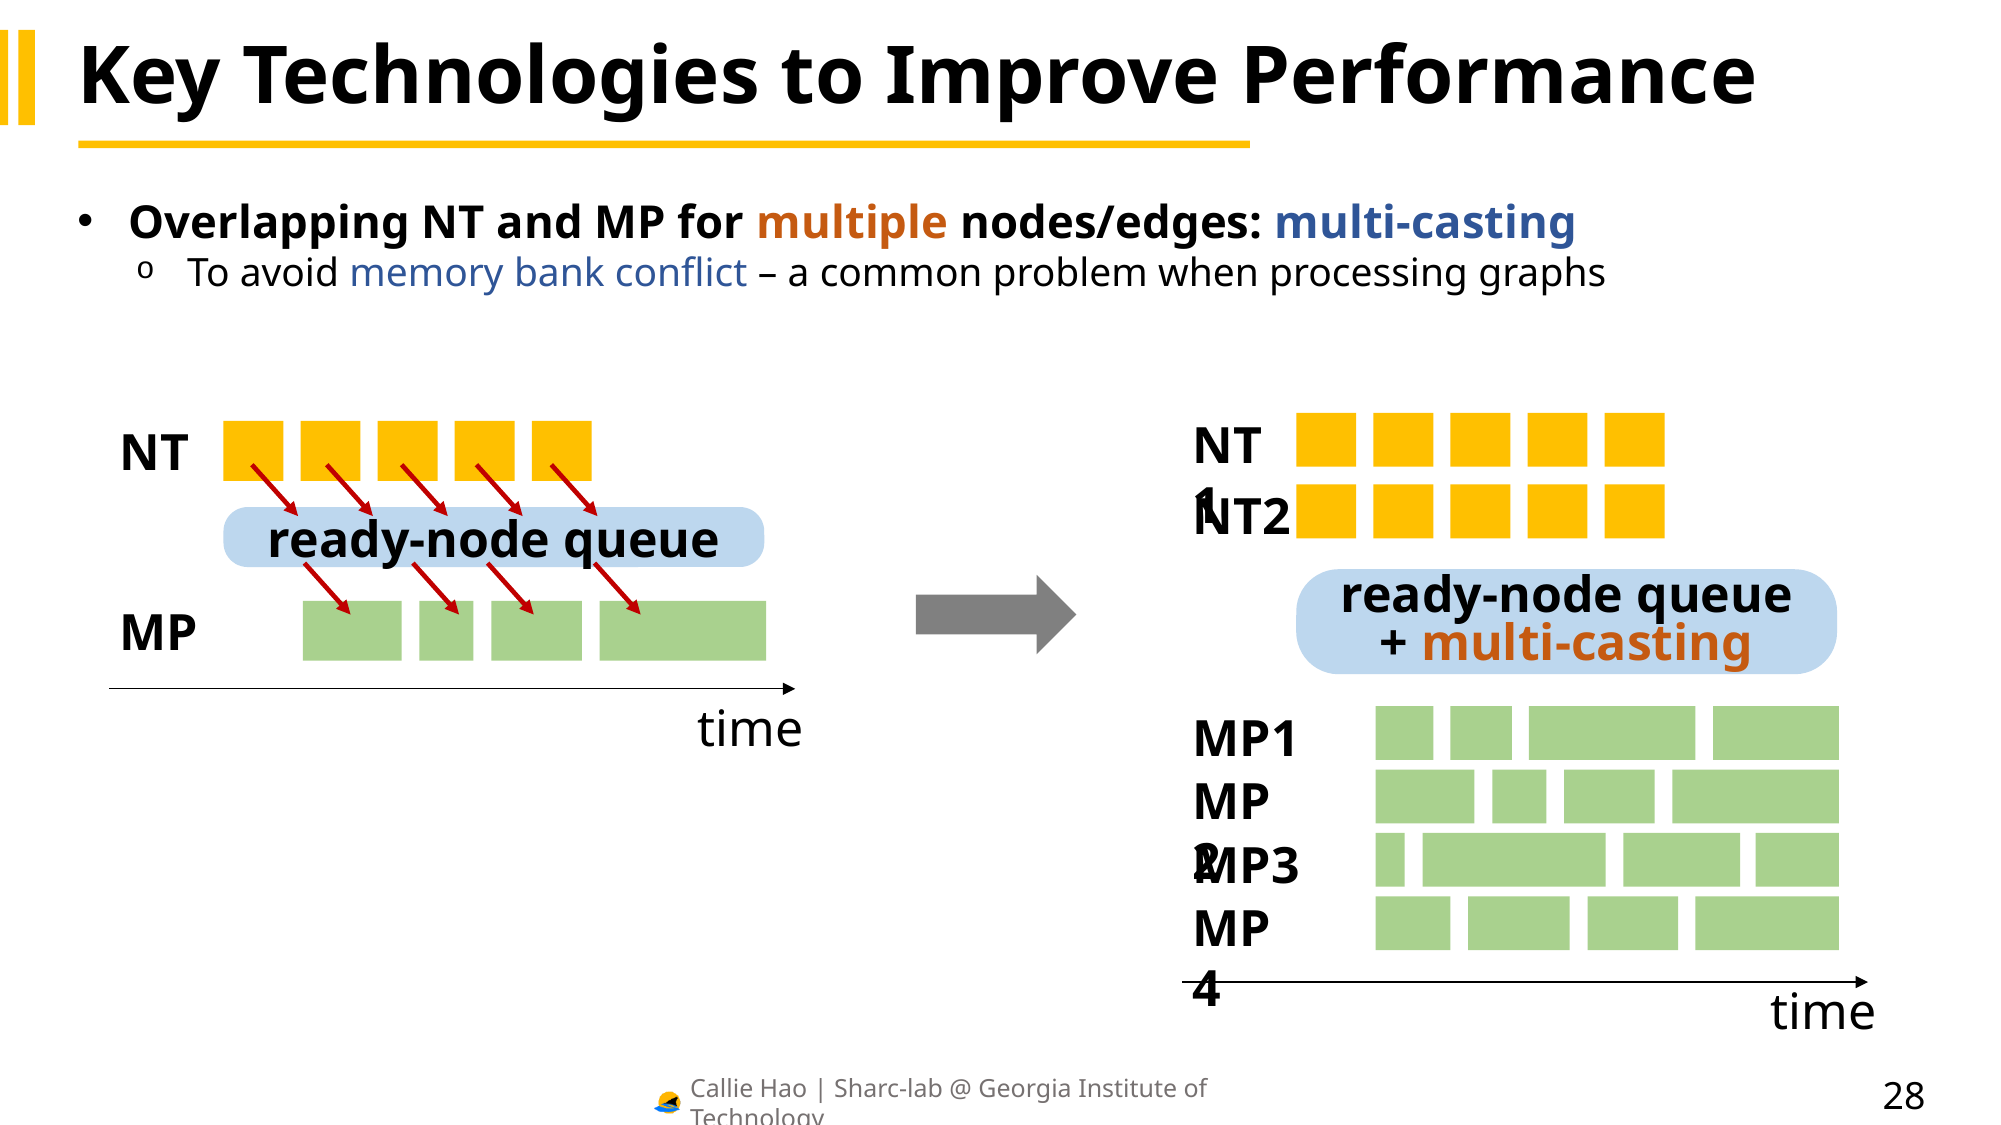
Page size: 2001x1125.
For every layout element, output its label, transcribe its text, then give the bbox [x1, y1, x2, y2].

list Overlapping NT and MP for multiple nodes/edges: multi-casting To avoid memory bank conflict – a common problem when processing graphs [62, 185, 1930, 361]
text_box [914, 572, 1078, 657]
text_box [104, 413, 834, 765]
slide_number 28 [1823, 1064, 1941, 1114]
picture [652, 1089, 683, 1114]
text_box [1177, 405, 1907, 1048]
title Key Technologies to Improve Performance [62, 26, 1920, 129]
